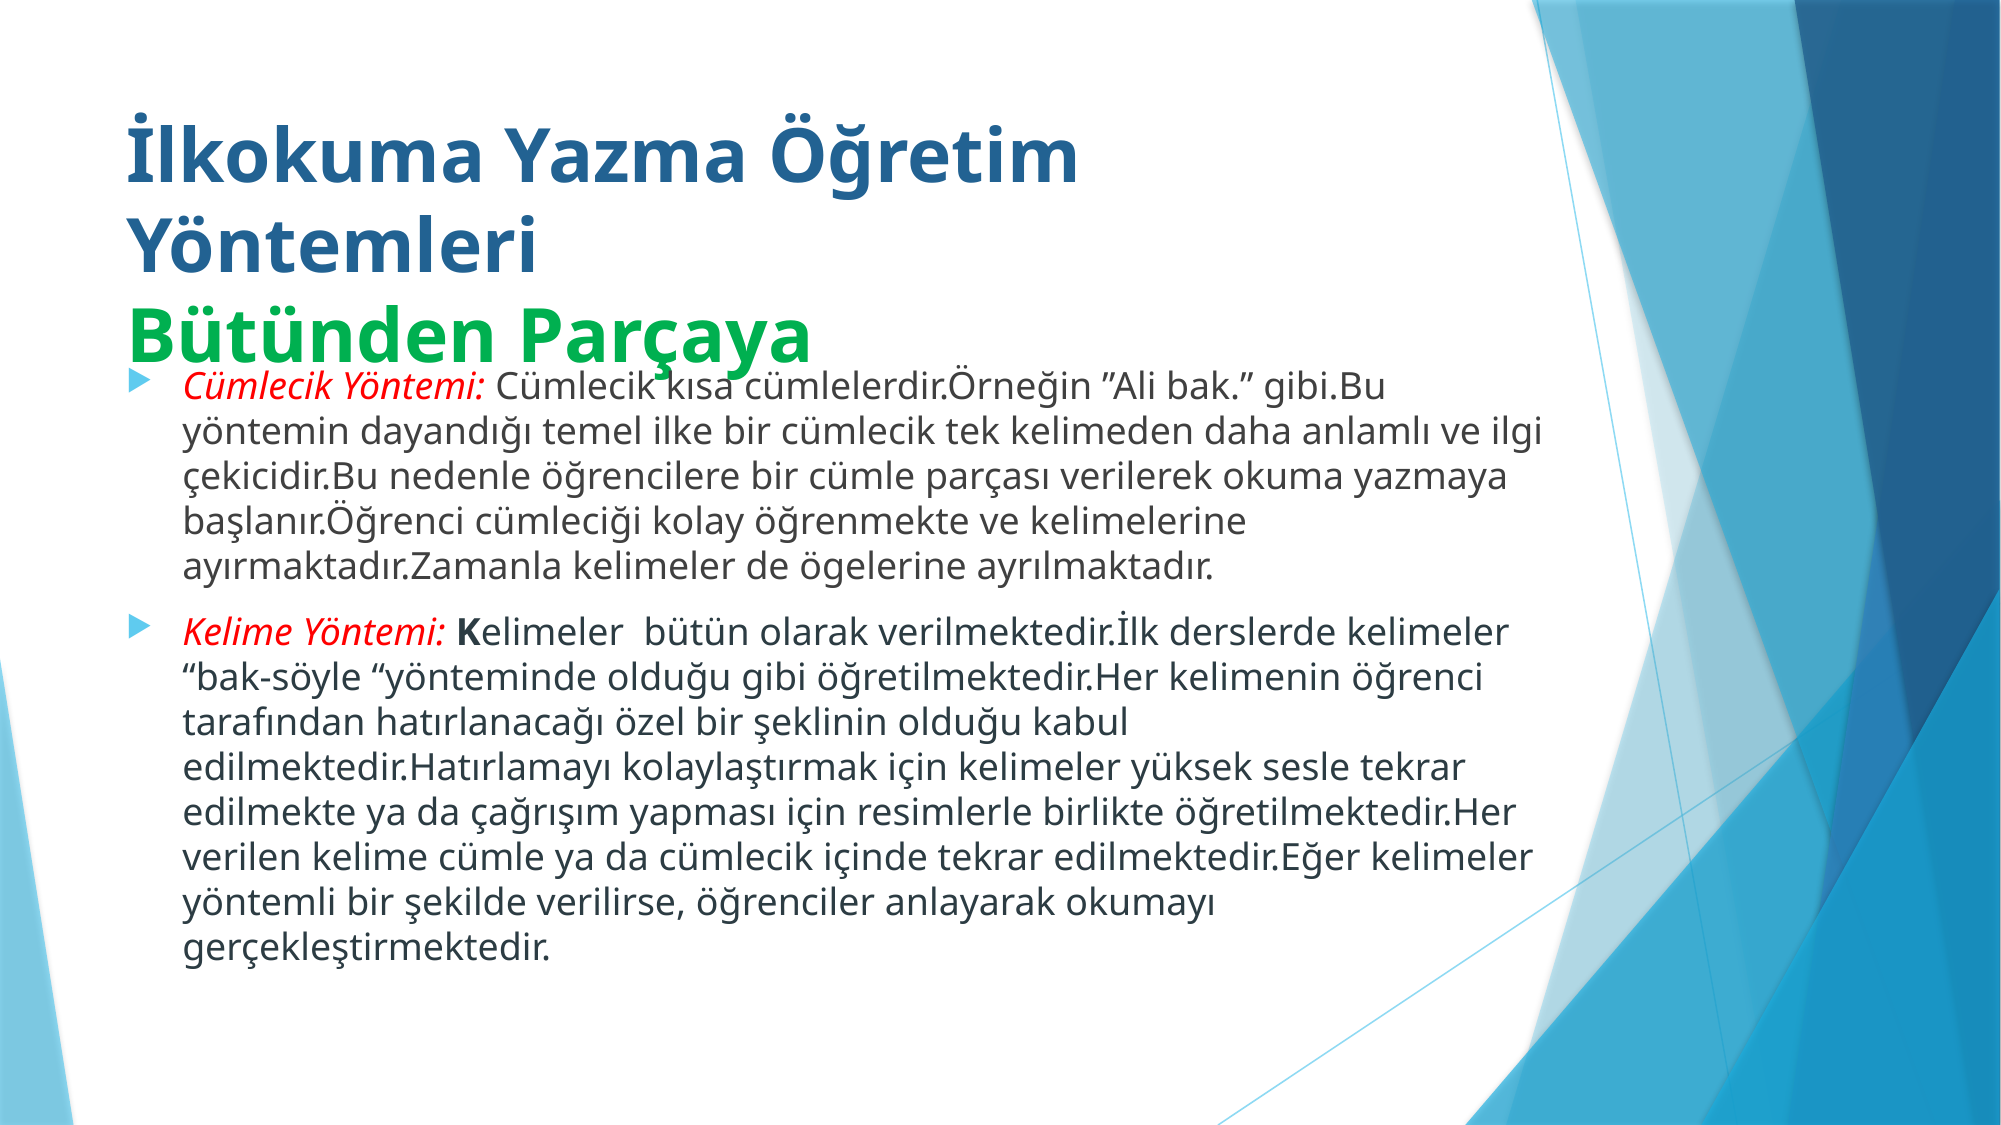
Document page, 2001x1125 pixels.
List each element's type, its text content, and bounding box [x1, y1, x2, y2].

title İlkokuma Yazma Öğretim Yöntemleri Bütünden Parçaya [111, 99, 1522, 317]
list Cümlecik Yöntemi: Cümlecik kısa cümlelerdir.Örneğin ”Ali bak.” gibi.Bu yöntemin dayandığı temel ilke bir cümlecik tek kelimeden daha anlamlı ve ilgi çekicidir.Bu nedenle öğrencilere bir cümle parçası verilerek okuma yazmaya başlanır.Öğrenci cümleciği kolay öğrenmekte ve kelimelerine ayırmaktadır.Zamanla kelimeler de ögelerine ayrılmaktadır. Kelime Yöntemi: Kelimeler bütün olarak verilmektedir.İlk derslerde kelimeler “bak-söyle “yönteminde olduğu gibi öğretilmektedir.Her kelimenin öğrenci tarafından hatırlanacağı özel bir şeklinin olduğu kabul edilmektedir.Hatırlamayı kolaylaştırmak için kelimeler yüksek sesle tekrar edilmekte ya da çağrışım yapması için resimlerle birlikte öğretilmektedir.Her verilen kelime cümle ya da cümlecik içinde tekrar edilmektedir.Eğer kelimeler yöntemli bir şekilde verilirse, öğrenciler anlayarak okumayı gerçekleştirmektedir. [111, 354, 1580, 992]
